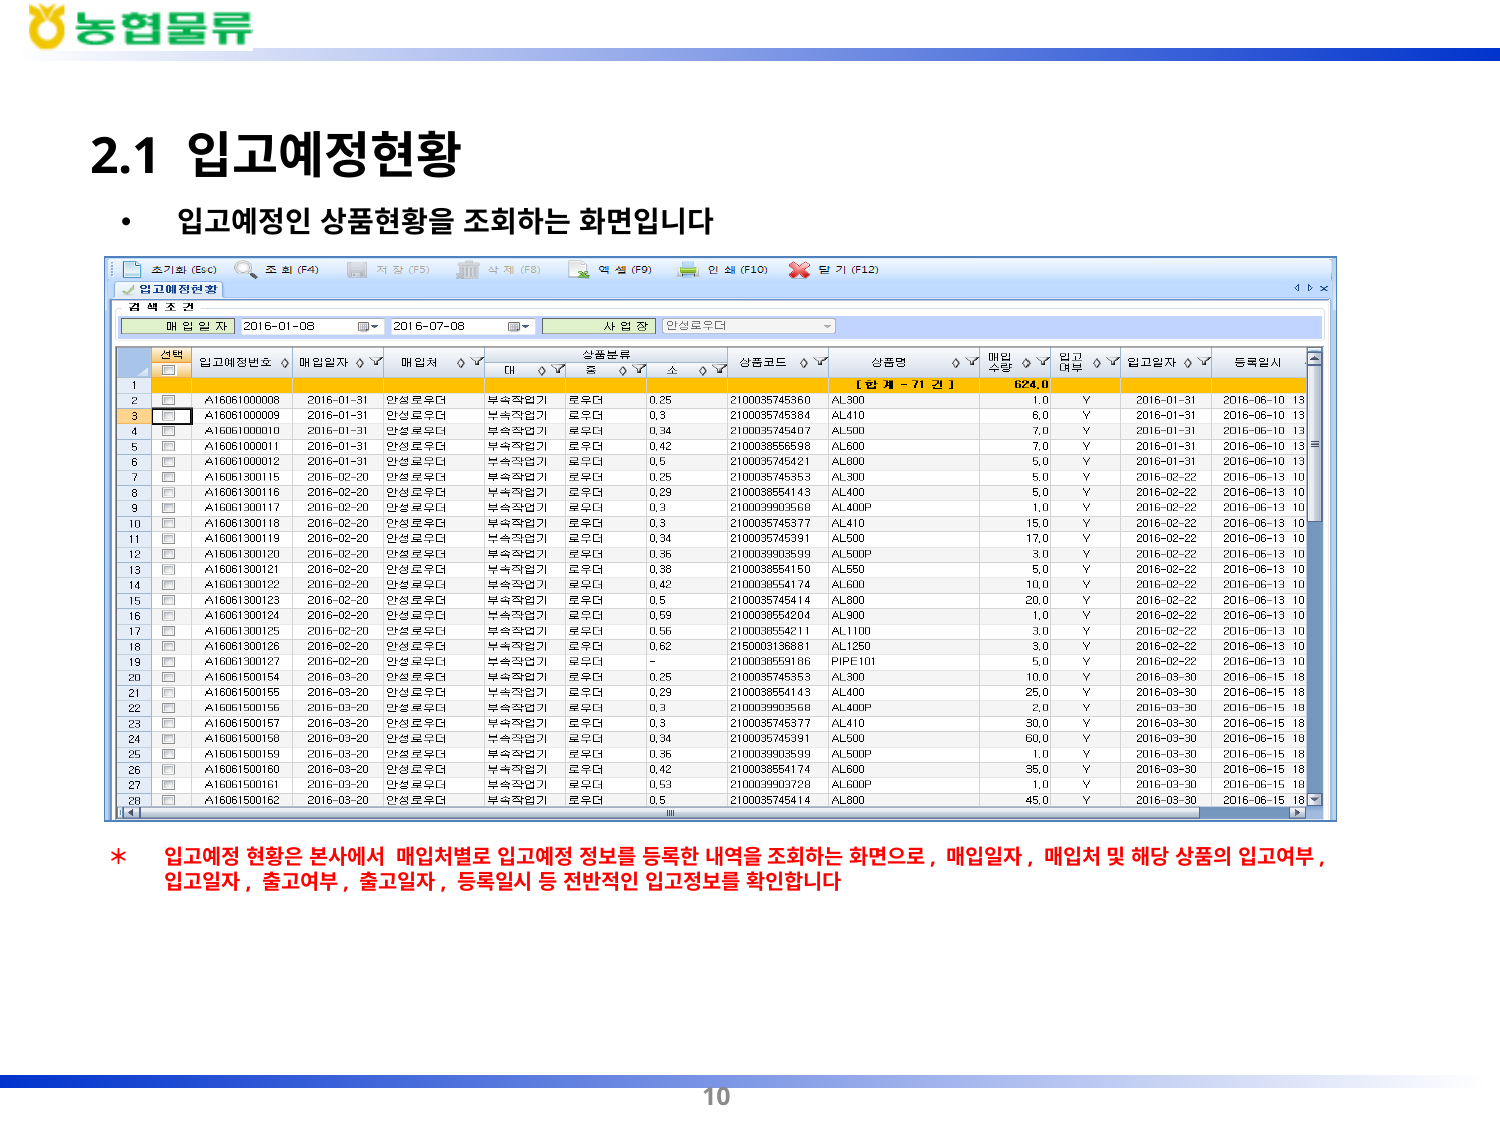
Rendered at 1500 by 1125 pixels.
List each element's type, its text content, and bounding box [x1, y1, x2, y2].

text_box 입고예정인 상품현황을 조회하는 화면입니다 [106, 196, 1477, 246]
text_box 2.1 입고예정현황 [62, 116, 1500, 192]
picture [105, 257, 1337, 821]
picture [29, 3, 253, 51]
slide_number 10 [667, 1070, 746, 1125]
text_box ＊ 입고예정 현황은 본사에서 매입처별로 입고예정 정보를 등록한 내역을 조회하는 화면으로, 매입일자, 매입처 및 해당 상품의 입고여부, 입고일자, 출고여부, 출고일자, 등록일시 등 전반적인 입고정보를 확인합니다 [93, 836, 1360, 902]
